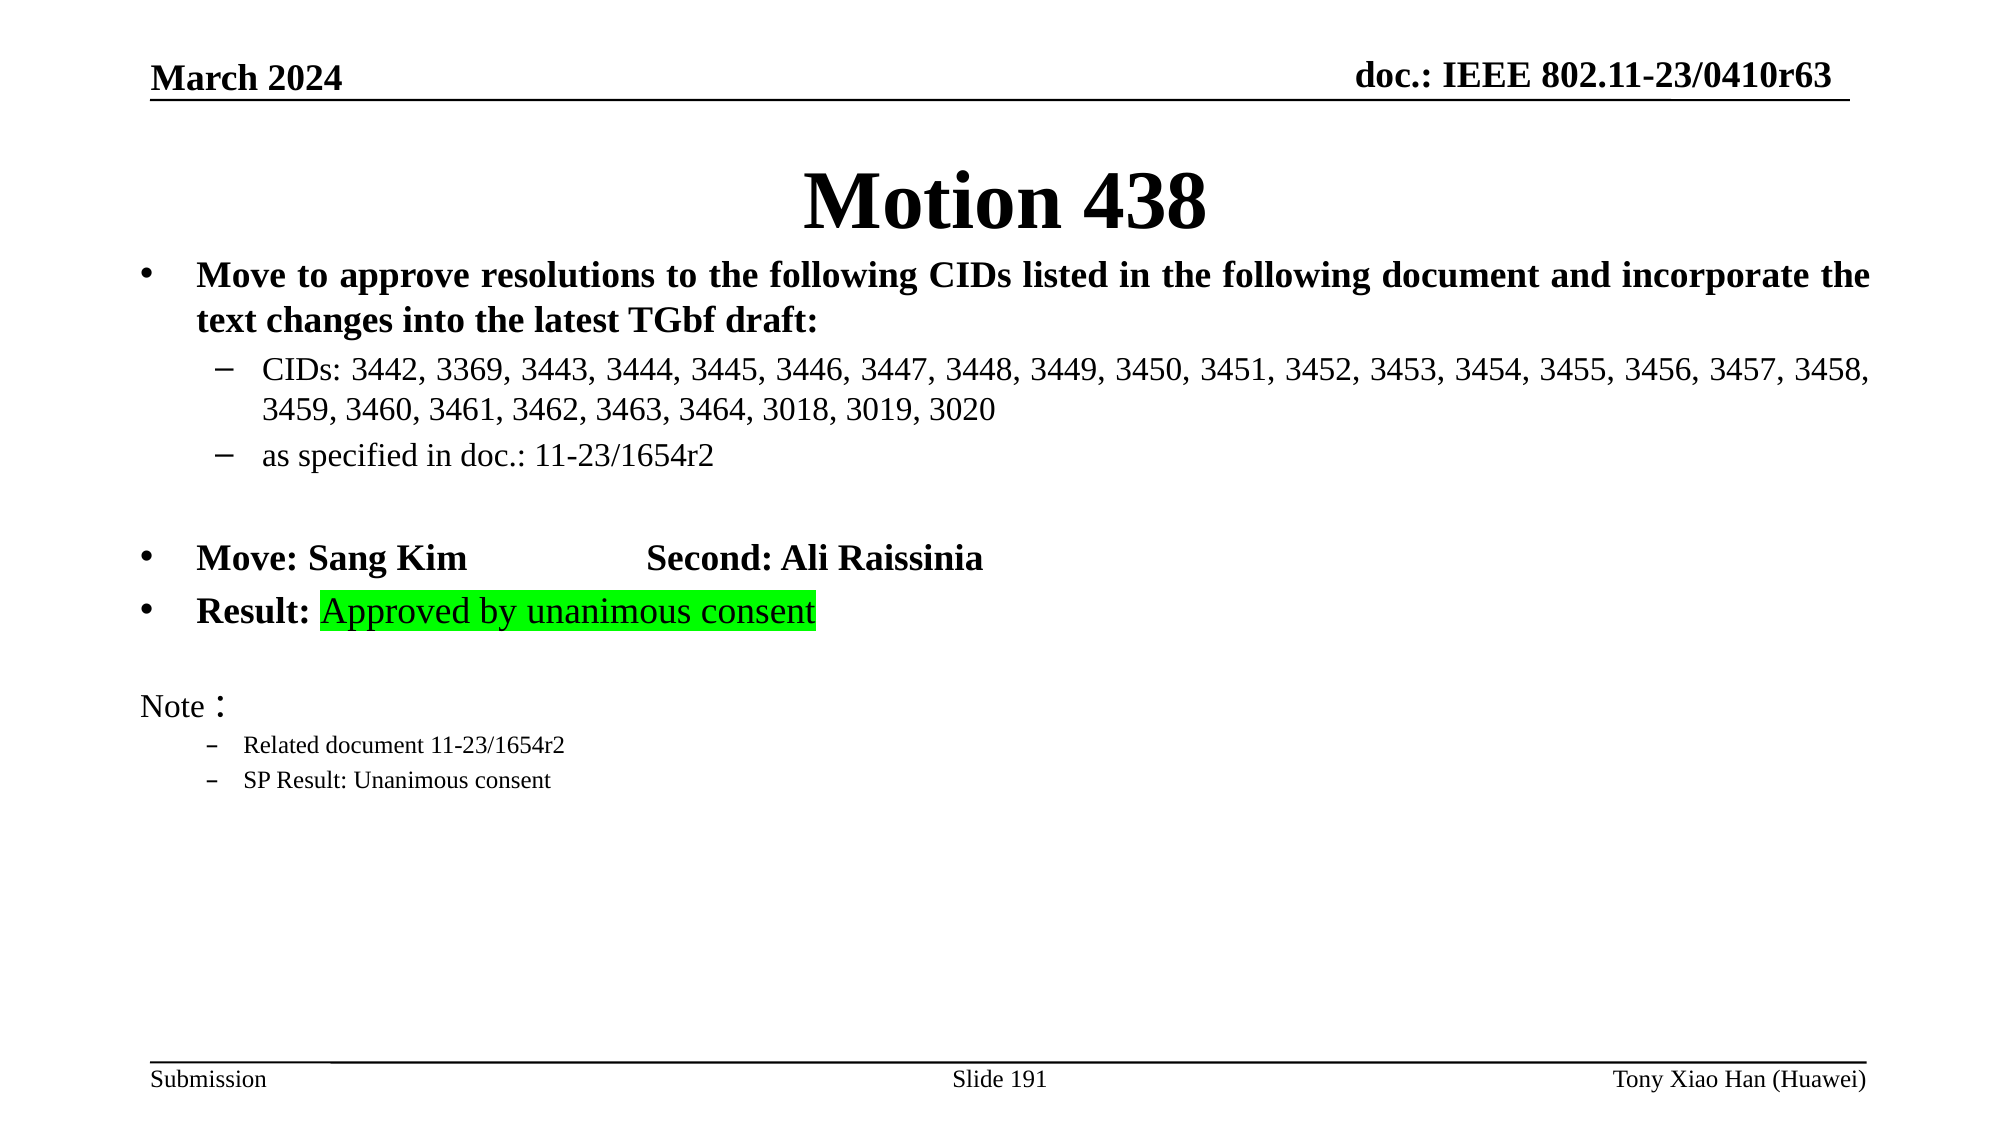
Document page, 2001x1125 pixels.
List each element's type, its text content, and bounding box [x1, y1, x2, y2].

text_box Move to approve resolutions to the following CIDs listed in the following document and incorporate the text changes into the latest TGbf draft: CIDs: 3442, 3369, 3443, 3444, 3445, 3446, 3447, 3448, 3449, 3450, 3451, 3452, 3453, 3454, 3455, 3456, 3457, 3458, 3459, 3460, 3461, 3462, 3463, 3464, 3018, 3019, 3020 as specified in doc.: 11-23/1654r2 Move: Sang Kim Second: Ali Raissinia Result: Approved by unanimous consent Note： Related document 11-23/1654r2 SP Result: Unanimous consent [125, 212, 1888, 988]
text_box Motion 438 [368, 137, 1644, 212]
